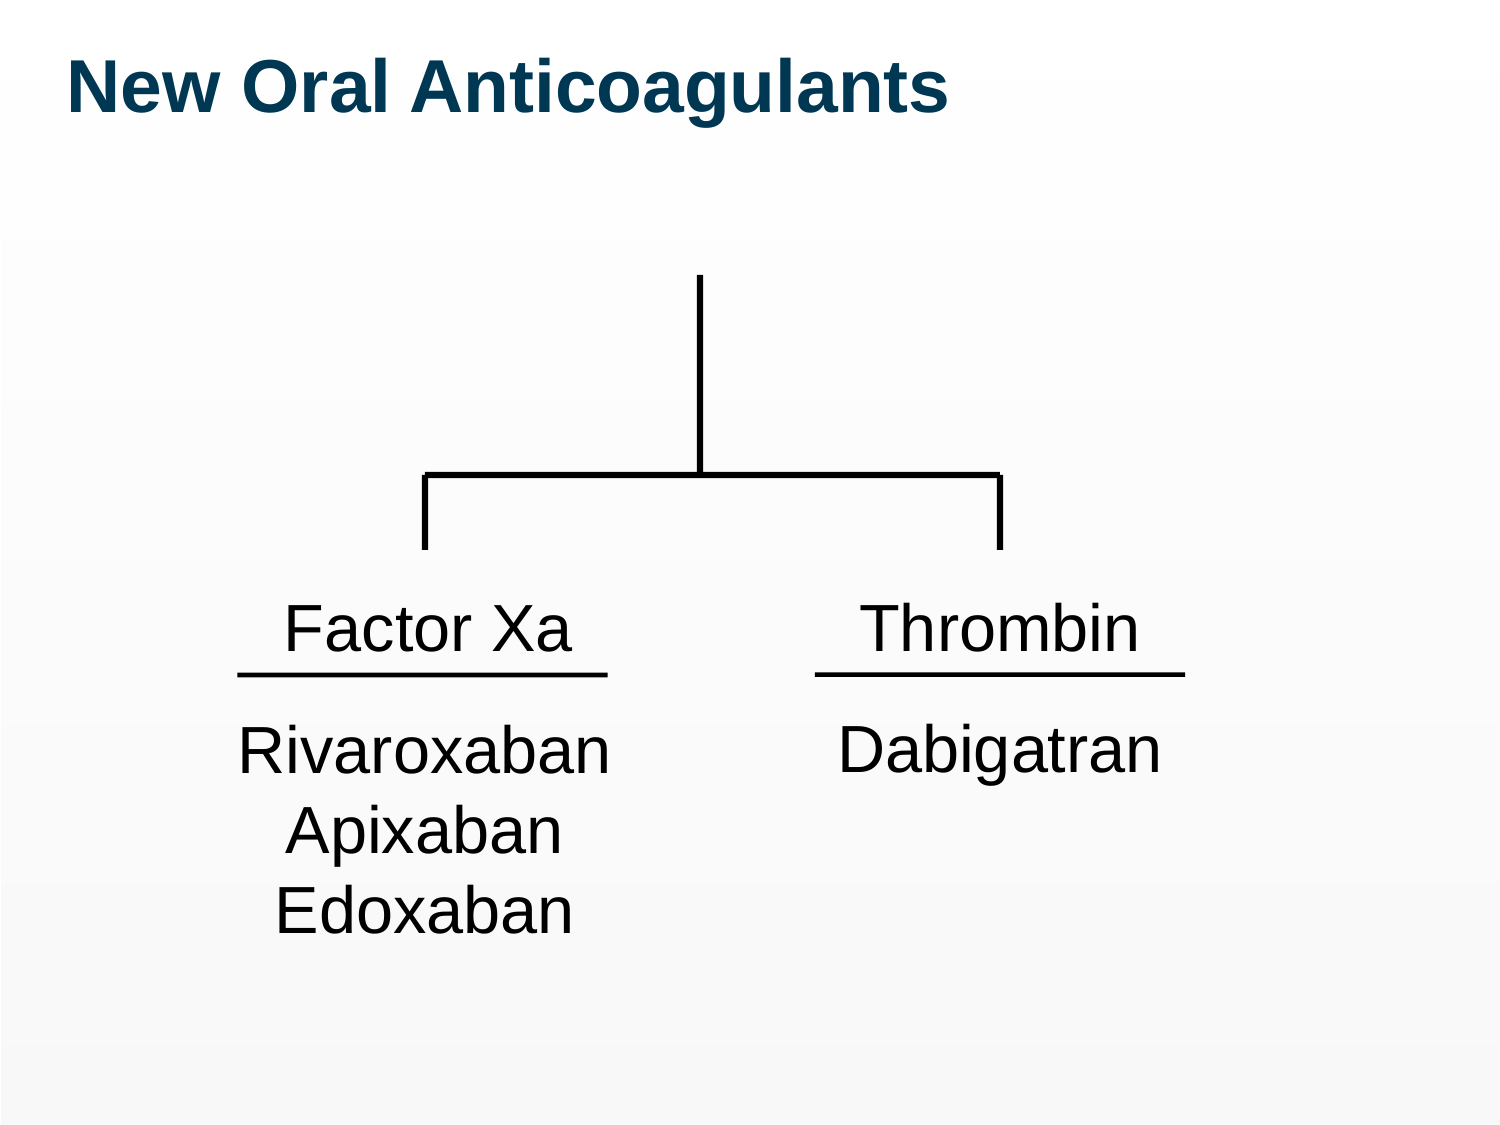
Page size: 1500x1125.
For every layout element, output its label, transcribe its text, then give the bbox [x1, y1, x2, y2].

text_box Thrombin [844, 577, 1156, 673]
text_box Factor Xa [255, 577, 588, 673]
text_box Dabigatran [806, 698, 1194, 794]
text_box Rivaroxaban Apixaban Edoxaban [193, 699, 656, 955]
text_box New Oral Anticoagulants [51, 30, 1177, 135]
